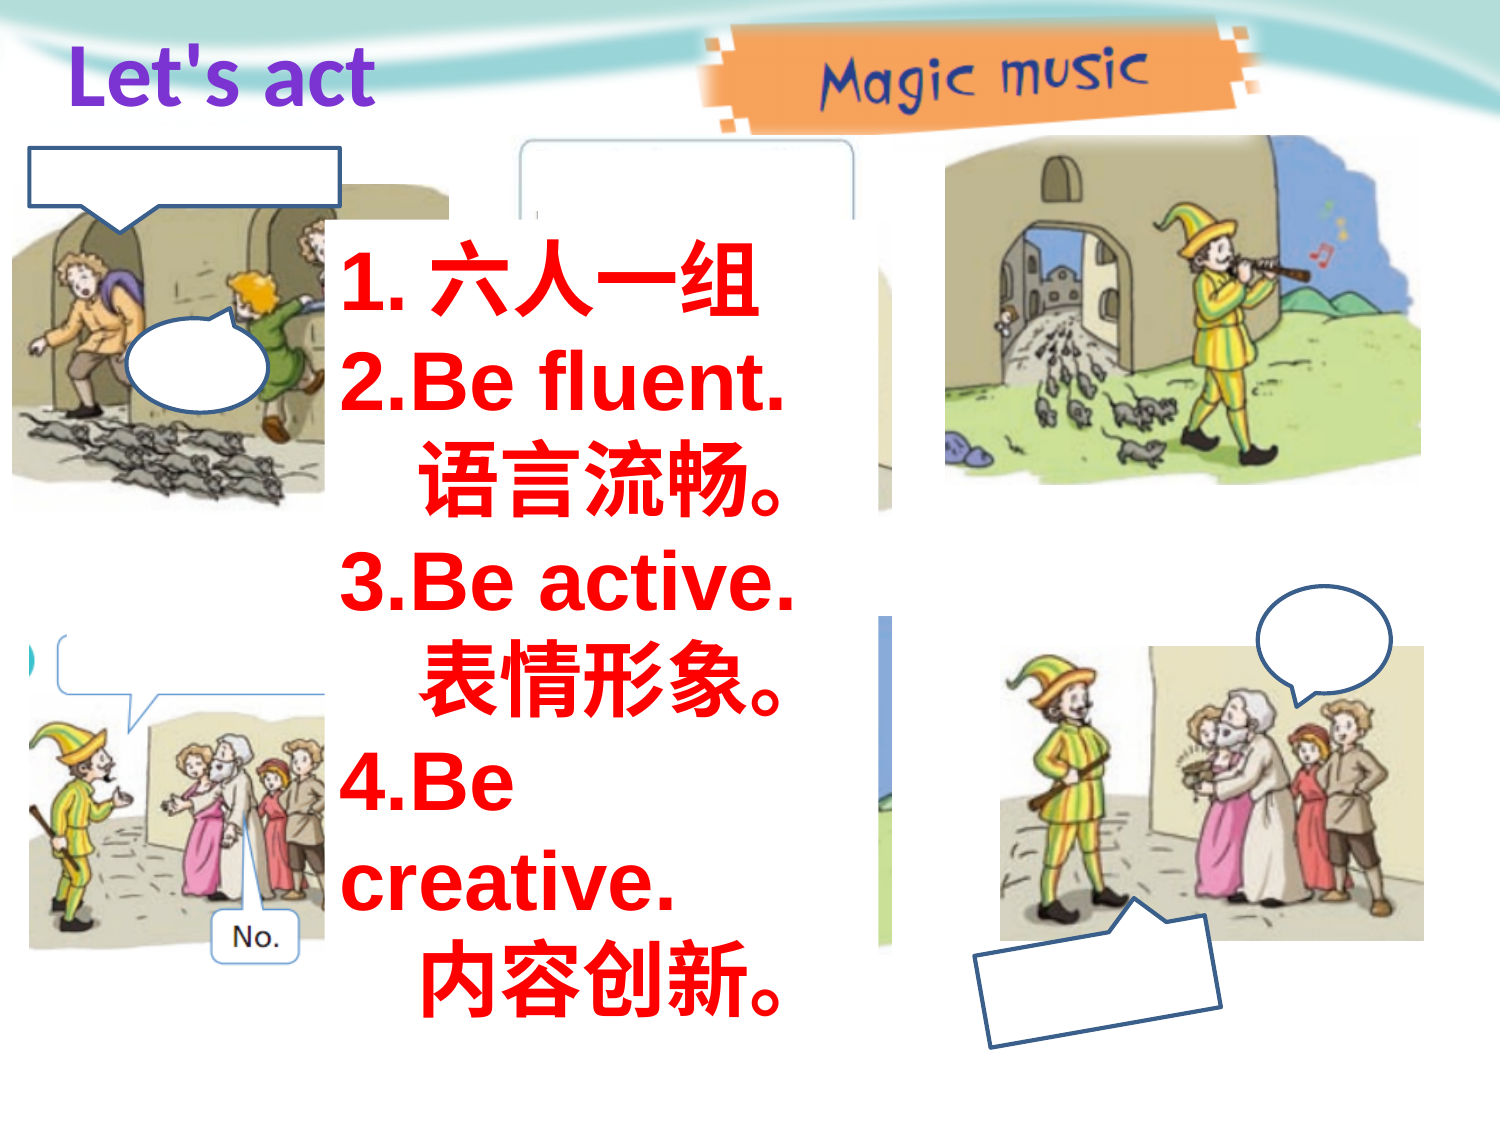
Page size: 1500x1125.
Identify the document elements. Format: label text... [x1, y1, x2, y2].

text_box [1255, 584, 1393, 645]
picture [0, 0, 1500, 485]
picture [12, 184, 450, 517]
text_box 1.六人一组 2.Be fluent. 语言流畅。 3.Be active. 表情形象。 4.Be creative. 内容创新。 [324, 219, 879, 1035]
text_box [27, 145, 342, 183]
text_box [965, 943, 1224, 1002]
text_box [486, 134, 892, 518]
picture [1000, 646, 1424, 941]
picture [501, 616, 892, 955]
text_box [29, 616, 450, 967]
text_box [980, 972, 1223, 1050]
text_box Let's act [52, 7, 393, 132]
